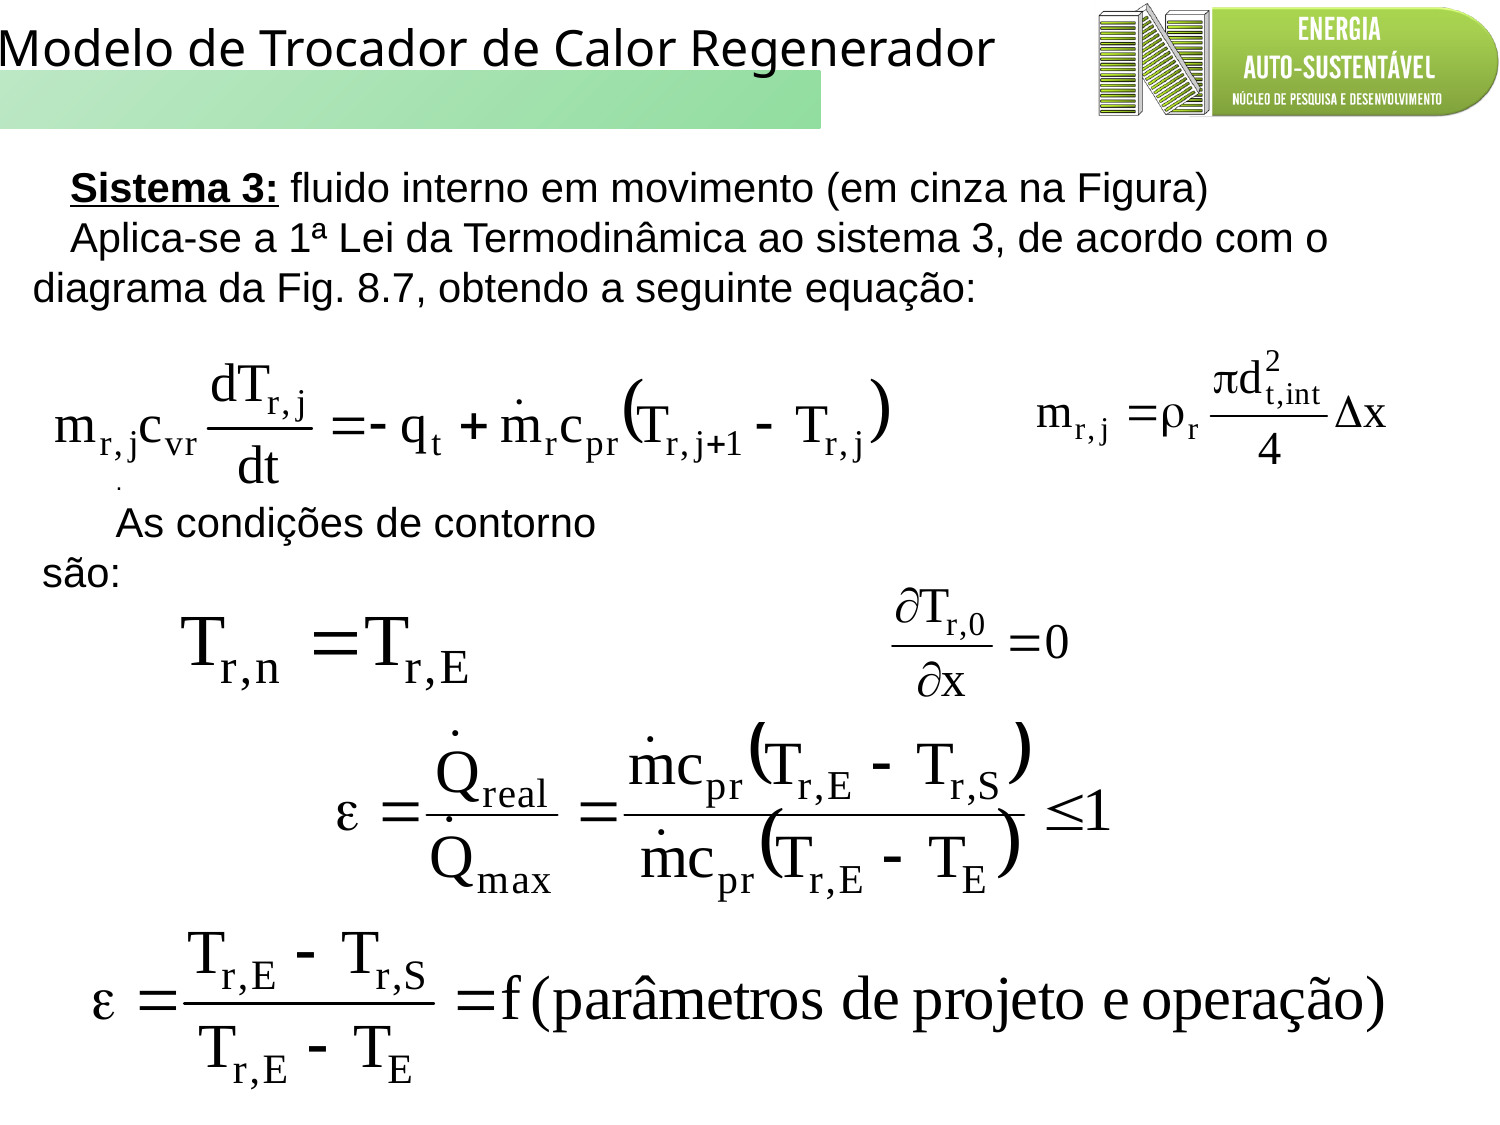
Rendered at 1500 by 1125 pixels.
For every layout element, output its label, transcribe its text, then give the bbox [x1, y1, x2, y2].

text_box Sistema 3: fluido interno em movimento (em cinza na Figura) Aplica-se a 1ª Lei da Termodinâmica ao sistema 3, de acordo com o diagrama da Fig. 8.7, obtendo a seguinte equação: [17, 153, 1471, 318]
text_box Modelo de Trocador de Calor Regenerador [0, 75, 1012, 85]
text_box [883, 574, 1080, 709]
picture [1095, 0, 1500, 118]
text_box [0, 85, 822, 131]
text_box . As condições de contorno são: [27, 482, 629, 623]
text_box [169, 591, 487, 709]
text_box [325, 722, 1117, 912]
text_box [81, 914, 1397, 1104]
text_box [46, 346, 893, 497]
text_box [1028, 336, 1397, 476]
text_box [0, 1, 1092, 75]
